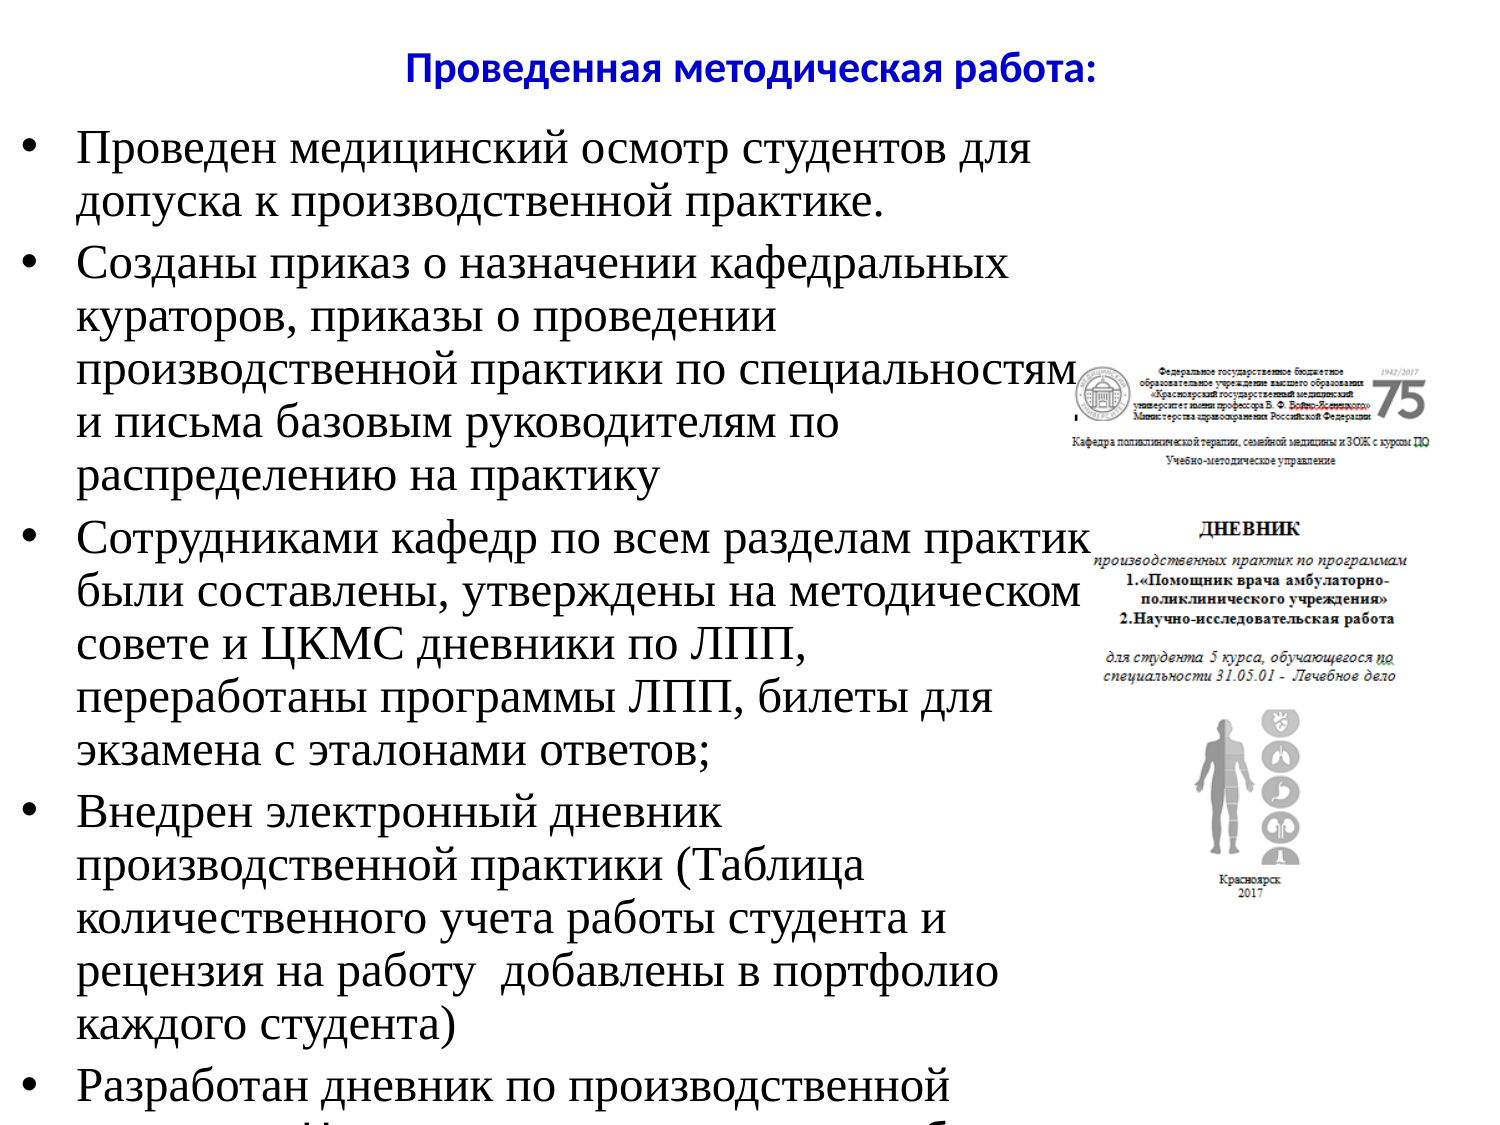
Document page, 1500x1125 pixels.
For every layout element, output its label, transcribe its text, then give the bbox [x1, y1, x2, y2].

list Проведен медицинский осмотр студентов для допуска к производственной практике. Созданы приказ о назначении кафедральных кураторов, приказы о проведении производственной практики по специальностям и письма базовым руководителям по распределению на практику Сотрудниками кафедр по всем разделам практик были составлены, утверждены на методическом совете и ЦКМС дневники по ЛПП, переработаны программы ЛПП, билеты для экзамена с эталонами ответов; Внедрен электронный дневник производственной практики (Таблица количественного учета работы студента и рецензия на работу добавлены в портфолио каждого студента) Разработан дневник по производственной практике «Научно-исследовательская работа» [5, 113, 1117, 1125]
title Проведенная методическая работа: [76, 30, 1427, 100]
picture [1009, 324, 1460, 957]
